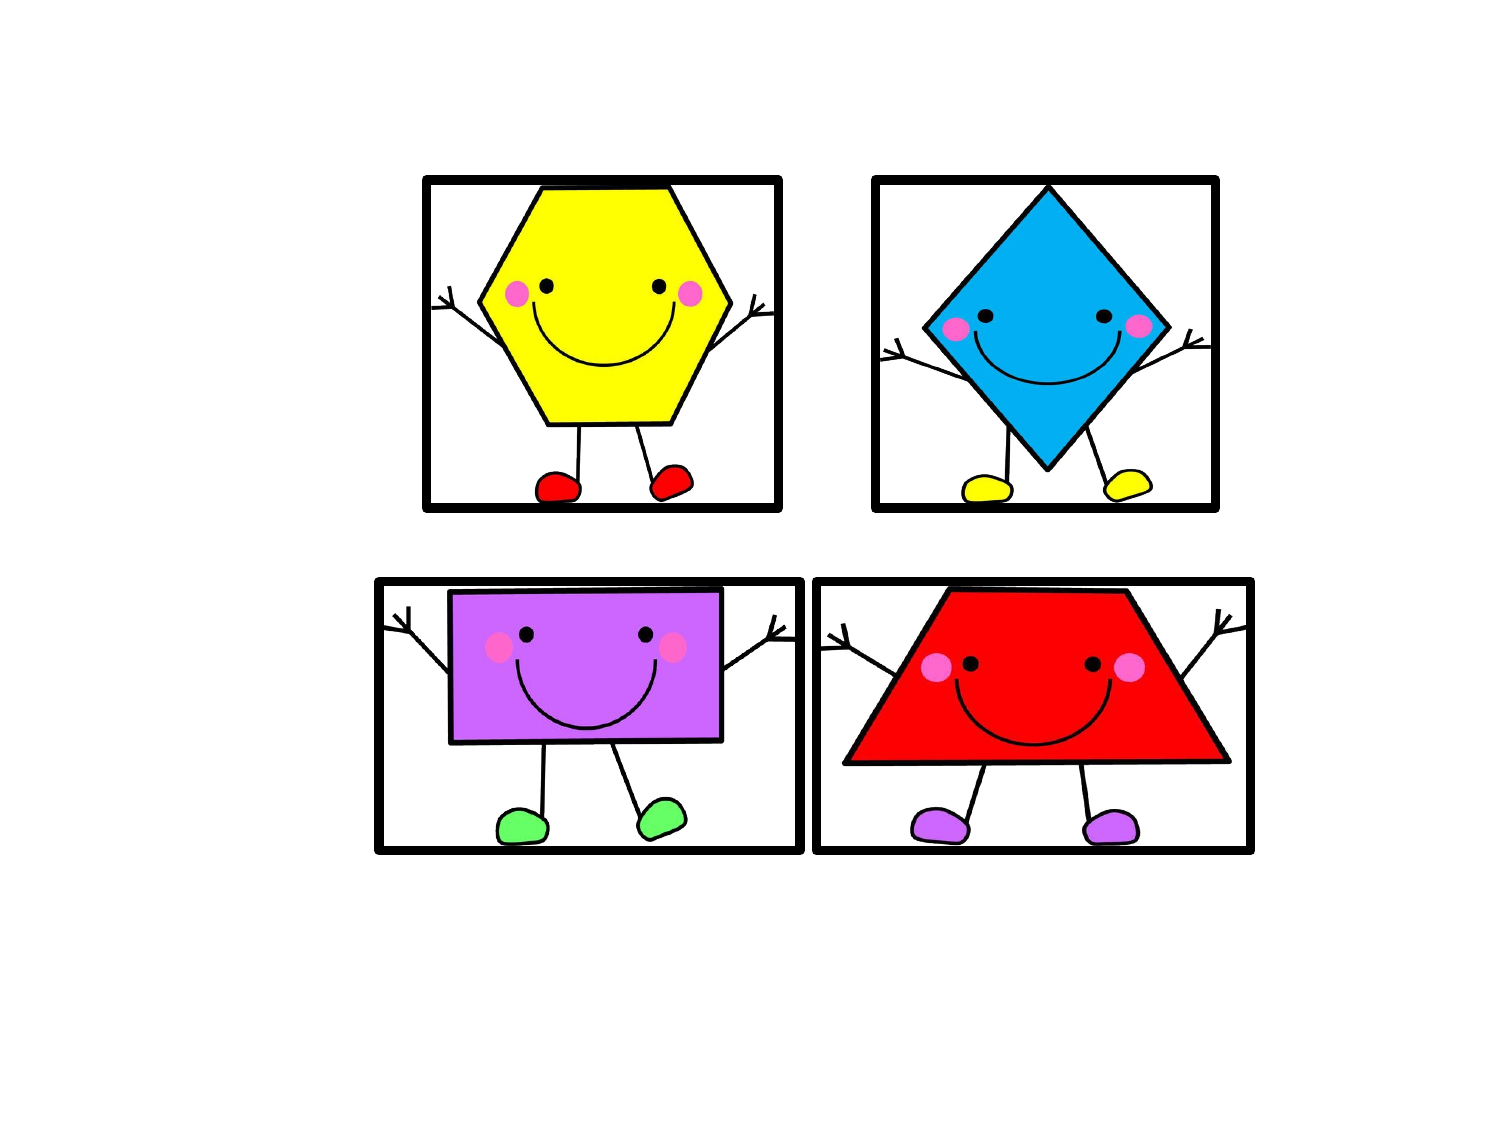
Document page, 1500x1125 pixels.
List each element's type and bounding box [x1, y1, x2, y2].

picture [383, 585, 796, 847]
picture [879, 184, 1211, 504]
picture [820, 585, 1247, 847]
picture [430, 184, 774, 504]
